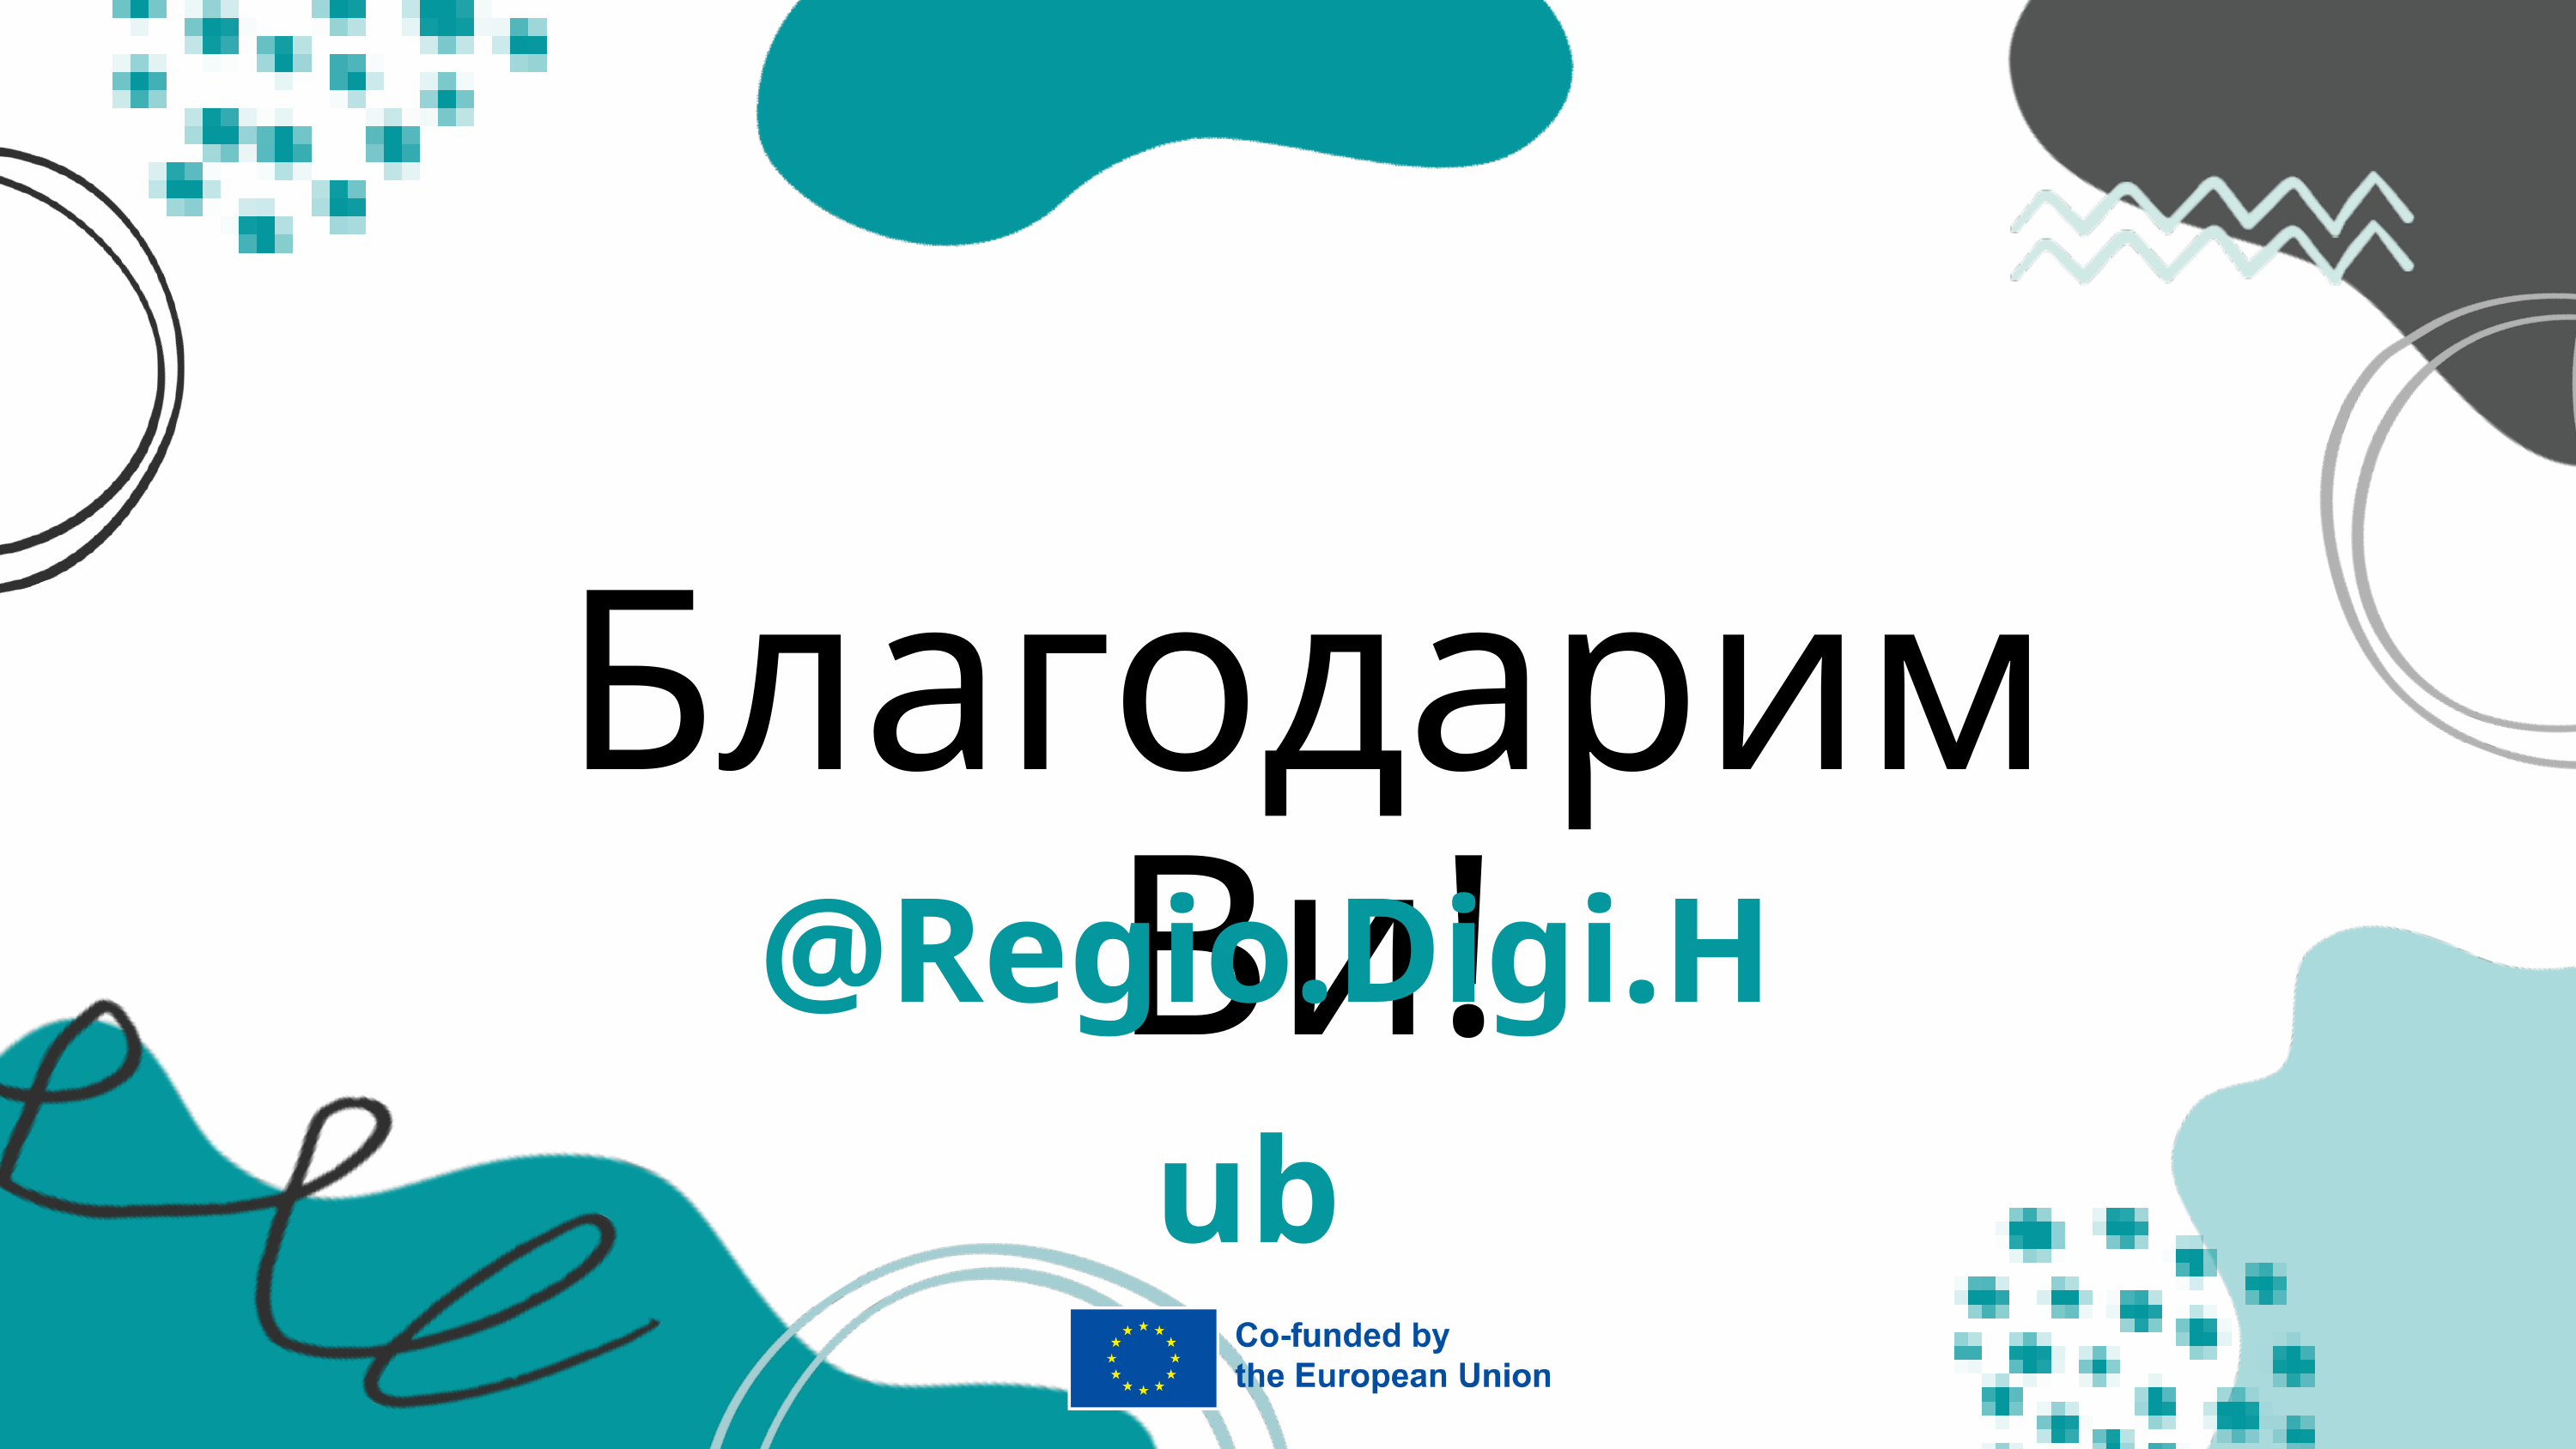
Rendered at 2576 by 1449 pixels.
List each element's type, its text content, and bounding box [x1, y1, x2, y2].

picture [0, 900, 1588, 1449]
picture [1788, 0, 2576, 803]
text_box Благодарим Ви! [349, 557, 2265, 1088]
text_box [2009, 171, 2419, 286]
picture [1954, 819, 2576, 1449]
text_box @Regio.Digi.Hub [742, 790, 1791, 1272]
picture [0, 0, 547, 629]
picture [673, 0, 1643, 535]
